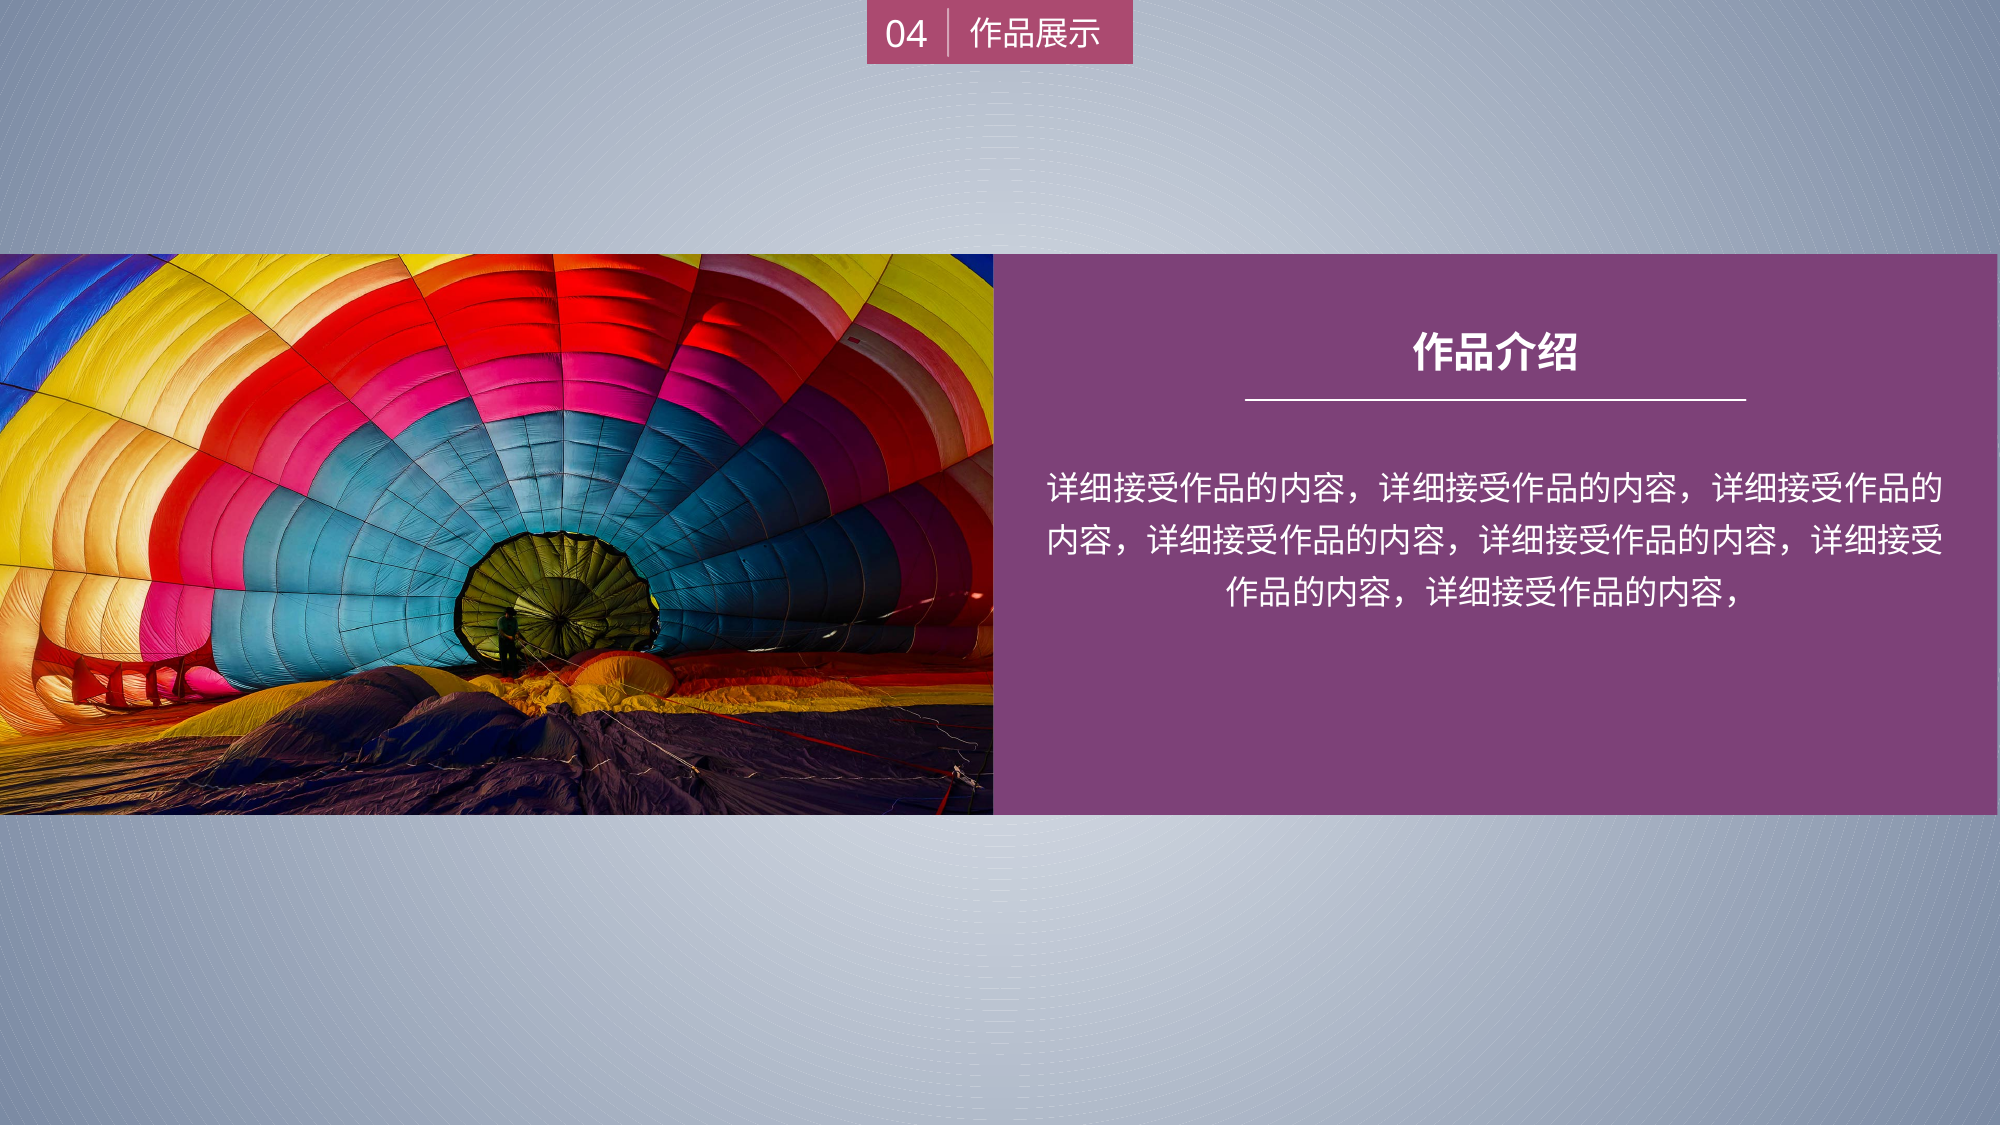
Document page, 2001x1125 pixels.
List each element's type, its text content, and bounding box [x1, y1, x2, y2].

text_box [993, 253, 1998, 816]
text_box 详细接受作品的内容，详细接受作品的内容，详细接受作品的内容，详细接受作品的内容，详细接受作品的内容，详细接受作品的内容，详细接受作品的内容， [1030, 448, 1961, 619]
picture [0, 254, 994, 815]
text_box 作品介绍 [1397, 318, 1594, 384]
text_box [867, 0, 1133, 63]
